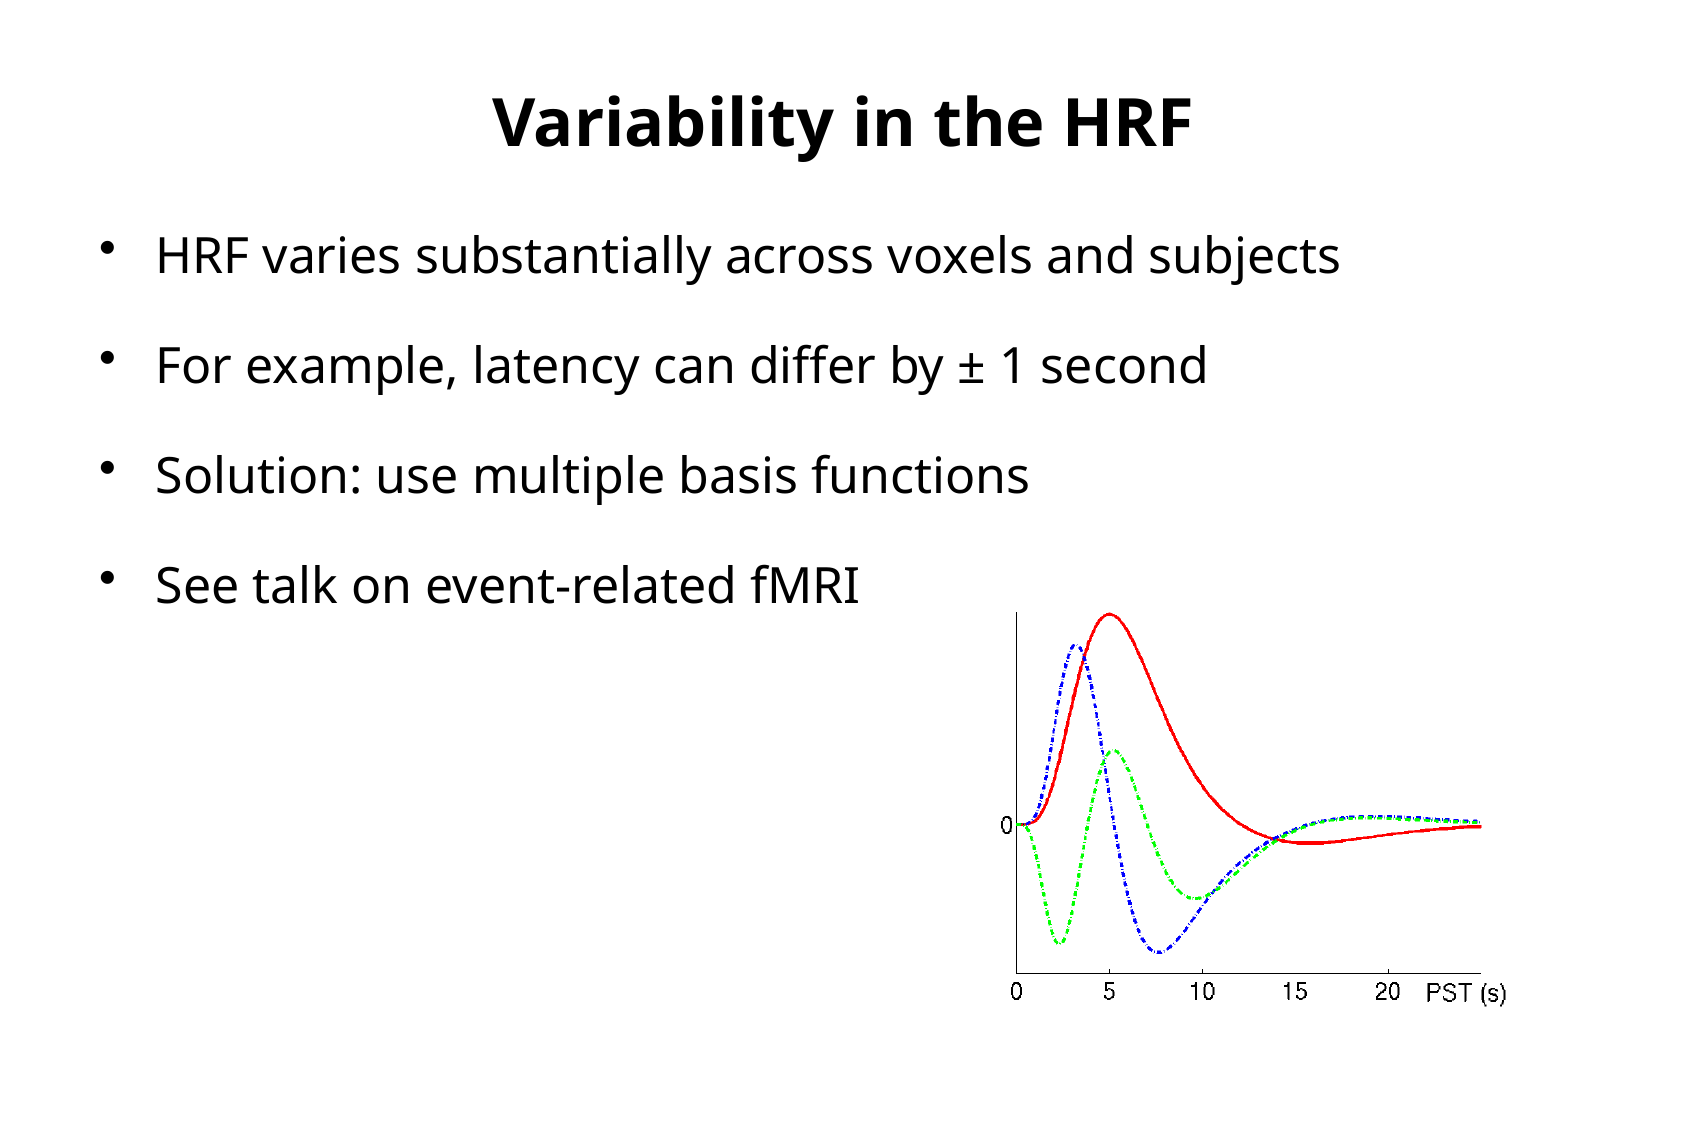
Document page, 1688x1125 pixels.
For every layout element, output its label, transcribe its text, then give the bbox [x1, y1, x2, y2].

text_box Variability in the HRF [126, 37, 1561, 203]
text_box HRF varies substantially across voxels and subjects For example, latency can differ by ± 1 second Solution: use multiple basis functions See talk on event-related fMRI [84, 216, 1638, 962]
picture [938, 577, 1538, 1022]
